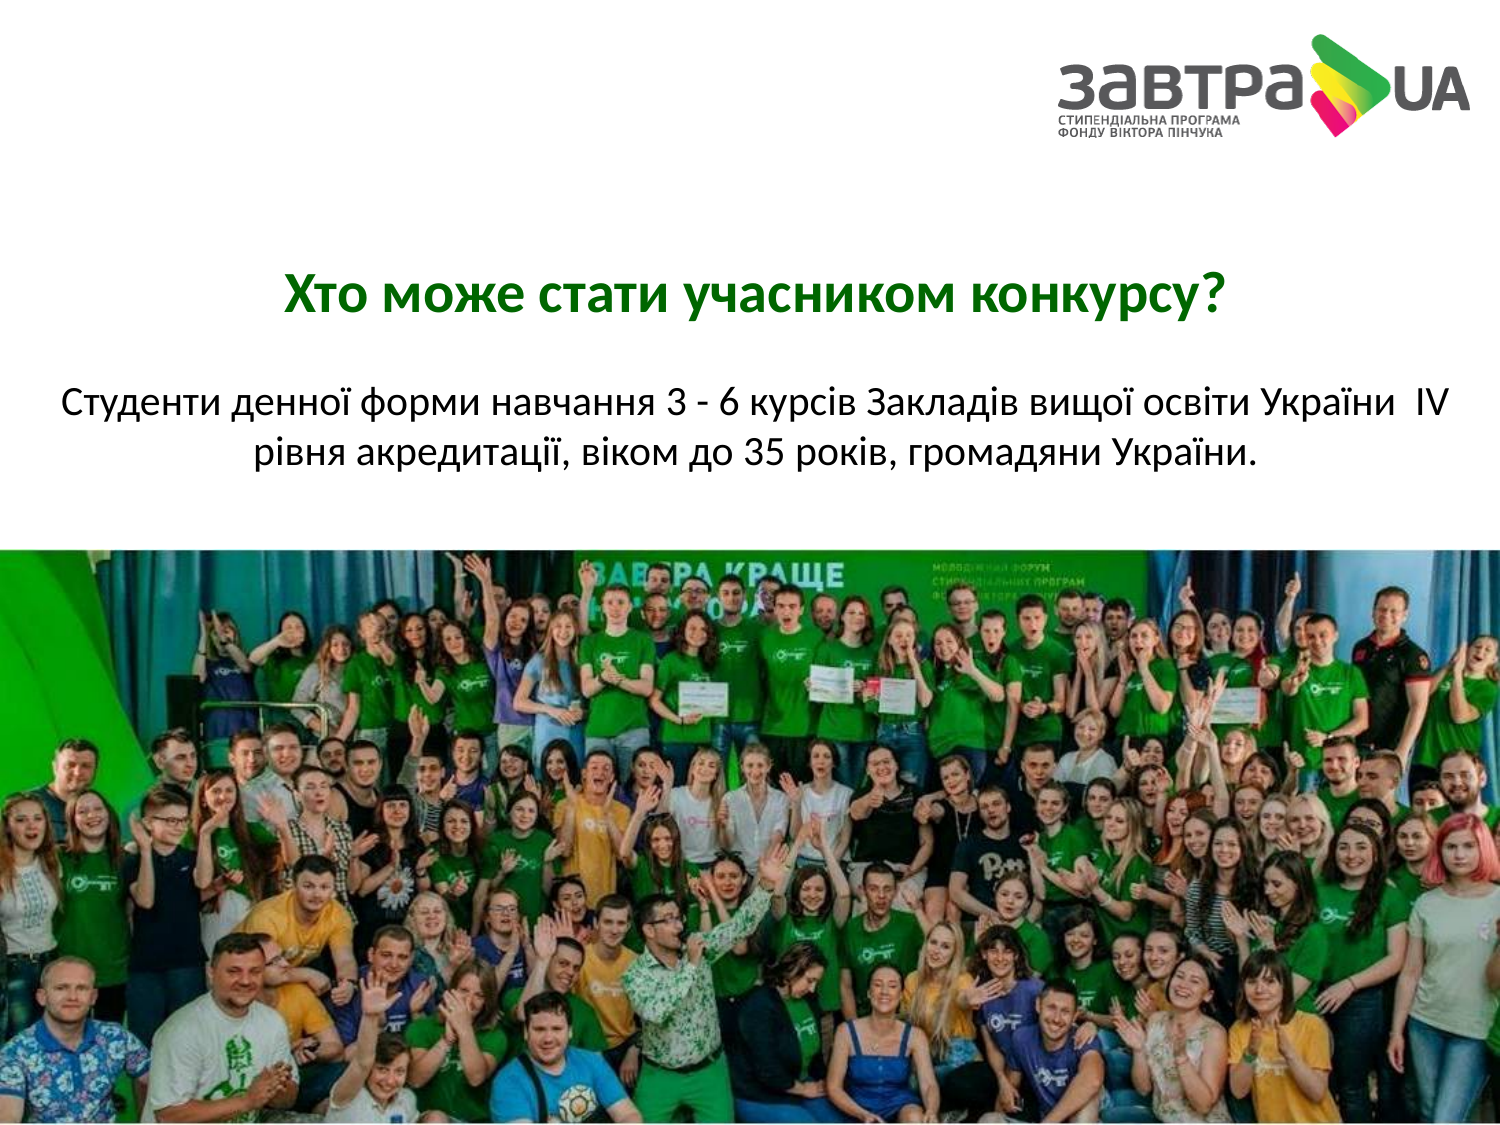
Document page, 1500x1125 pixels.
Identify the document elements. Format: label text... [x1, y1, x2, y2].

picture [1057, 34, 1470, 138]
picture [0, 549, 1500, 1125]
text_box Хто може стати учасником конкурсу? Студенти денної форми навчання 3 - 6 курсів Закладів вищої освіти України ІV рівня акредитації, віком до 35 років, громадяни України. [53, 246, 1459, 482]
